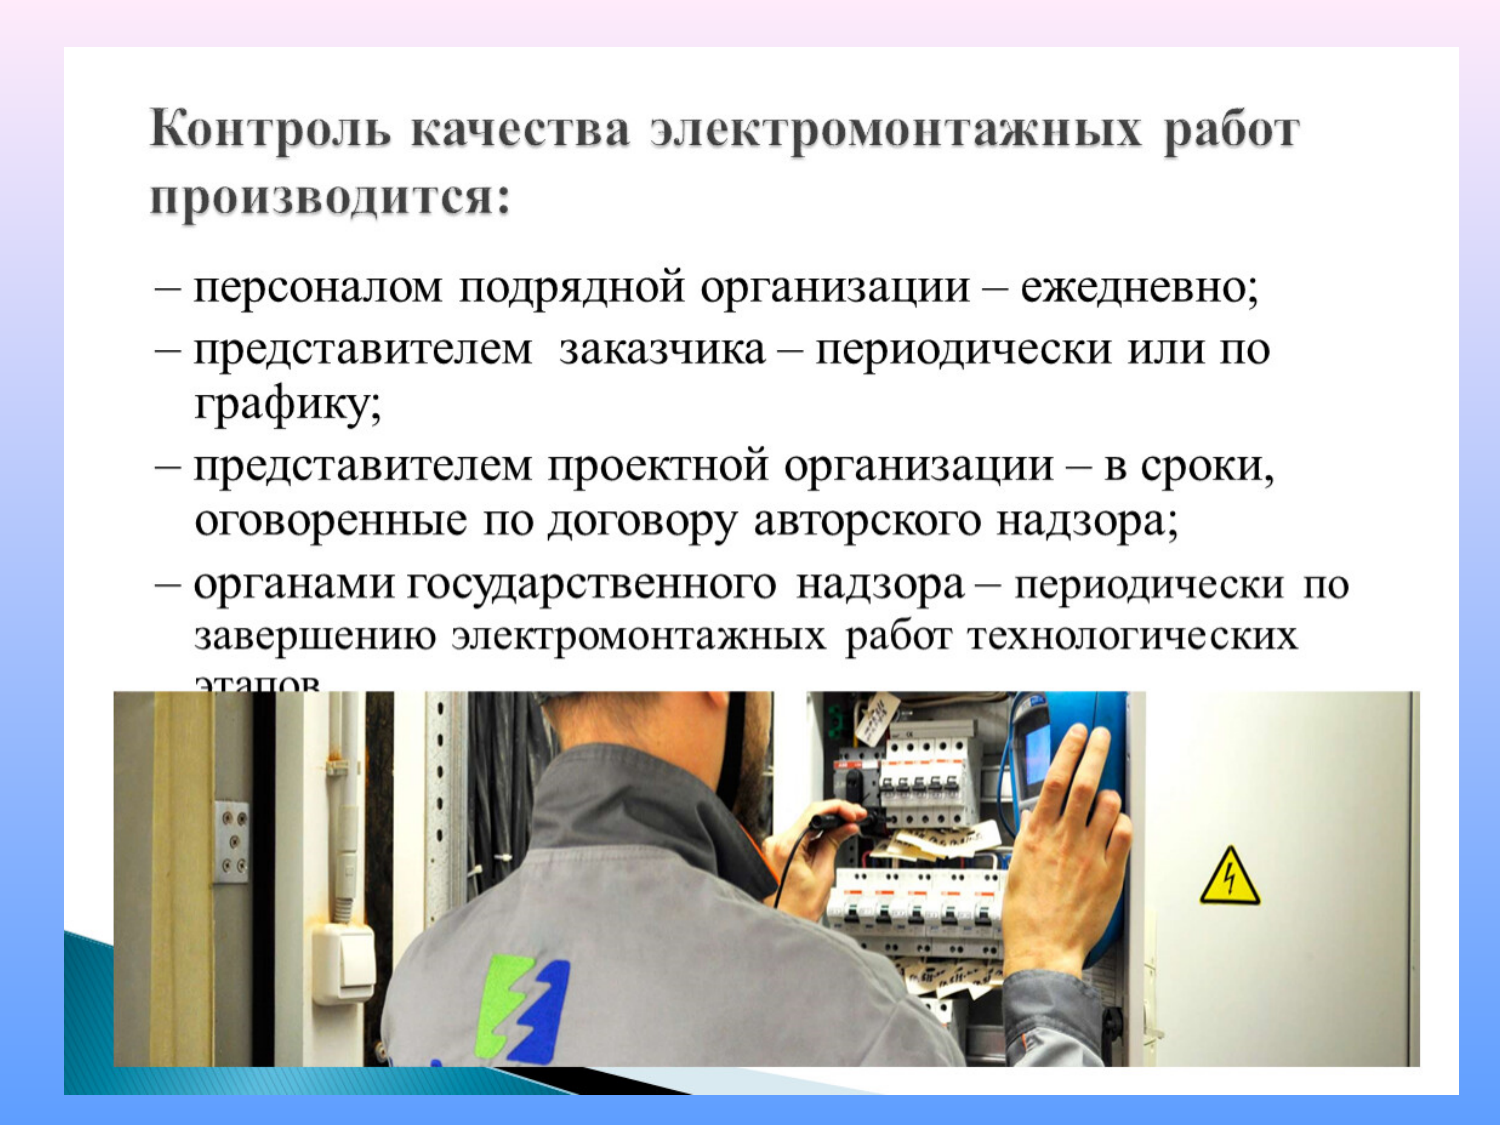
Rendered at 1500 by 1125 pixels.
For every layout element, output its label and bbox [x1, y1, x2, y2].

picture [64, 47, 1459, 1095]
